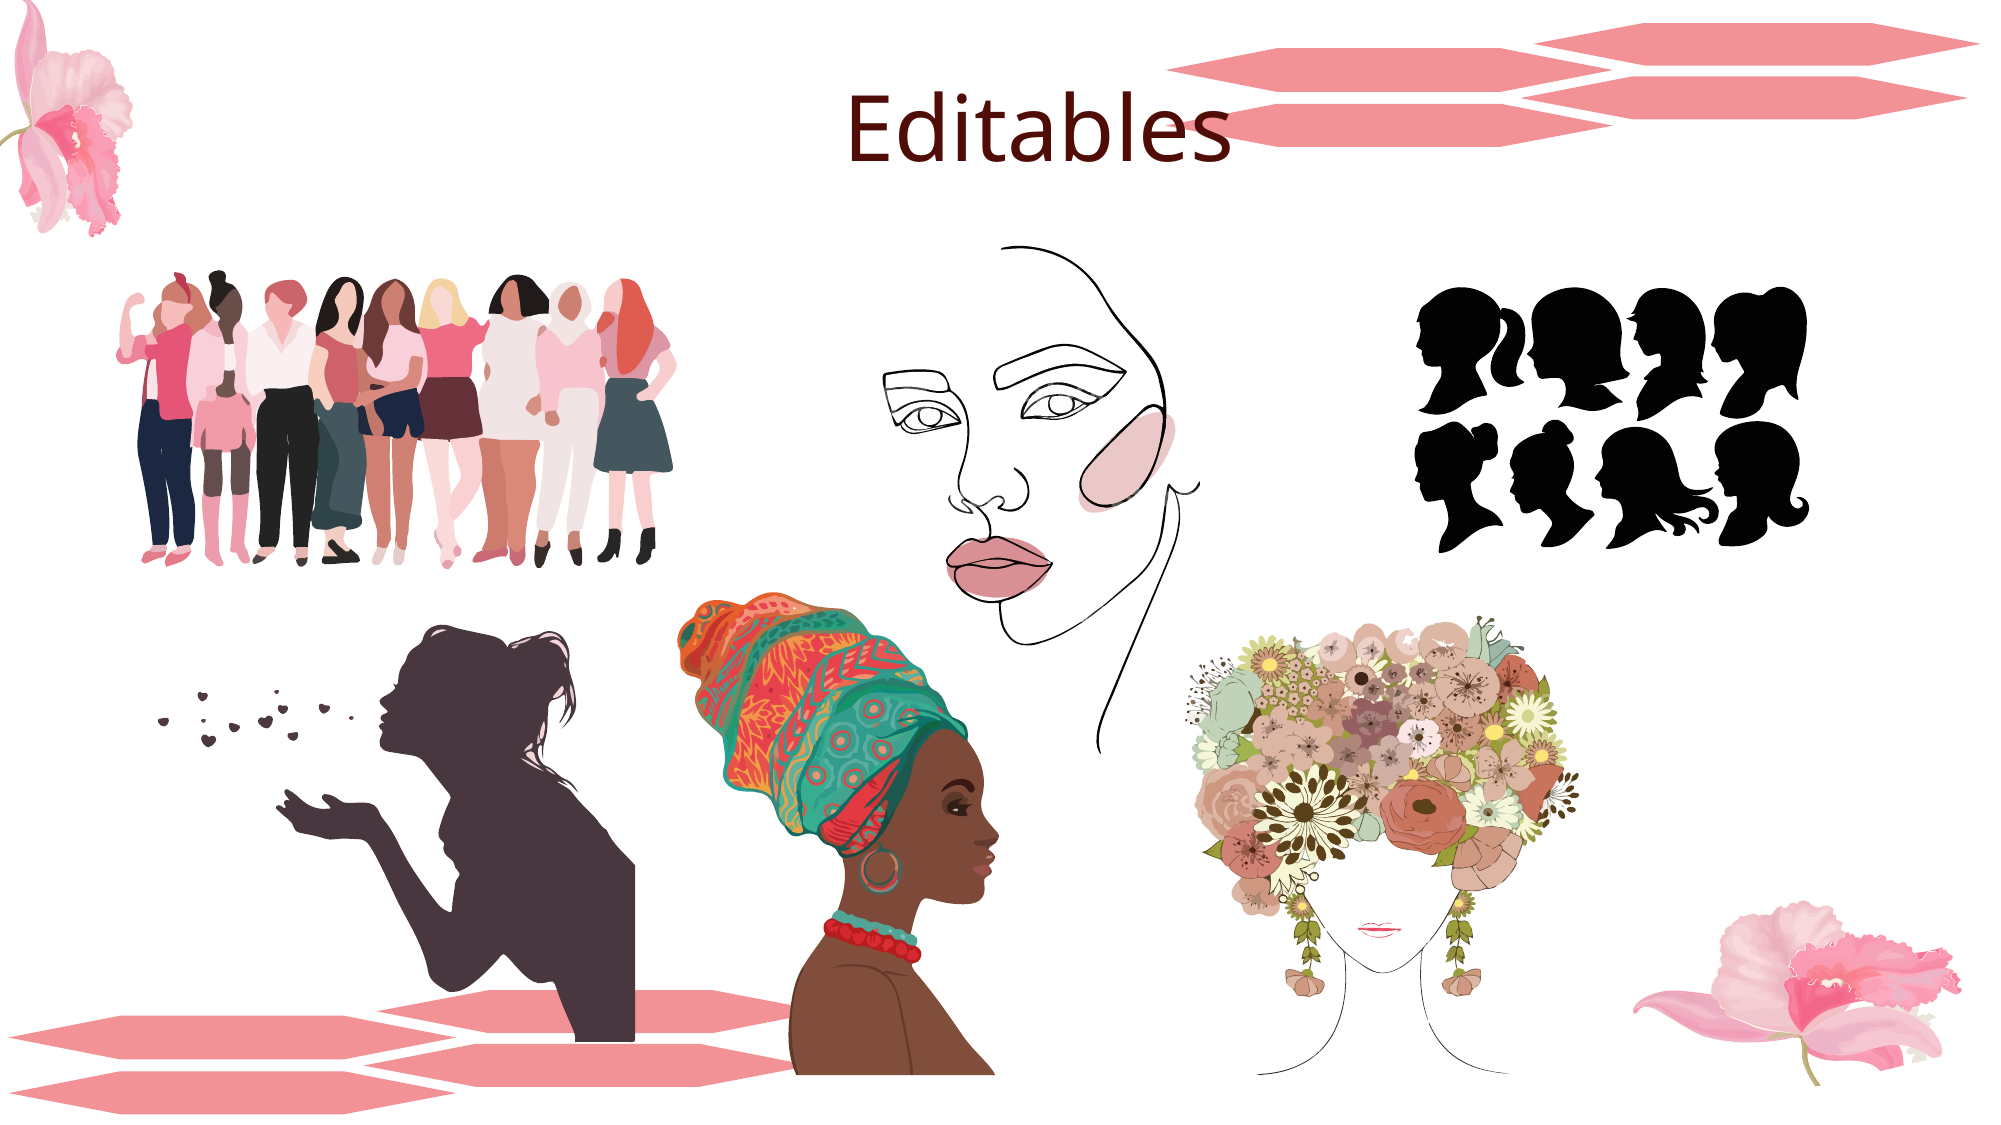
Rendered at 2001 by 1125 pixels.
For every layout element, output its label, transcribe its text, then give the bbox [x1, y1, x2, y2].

picture [157, 624, 636, 1043]
picture [1414, 286, 1810, 554]
text_box Editables [570, 62, 1509, 188]
picture [676, 245, 1579, 1076]
picture [115, 270, 677, 570]
